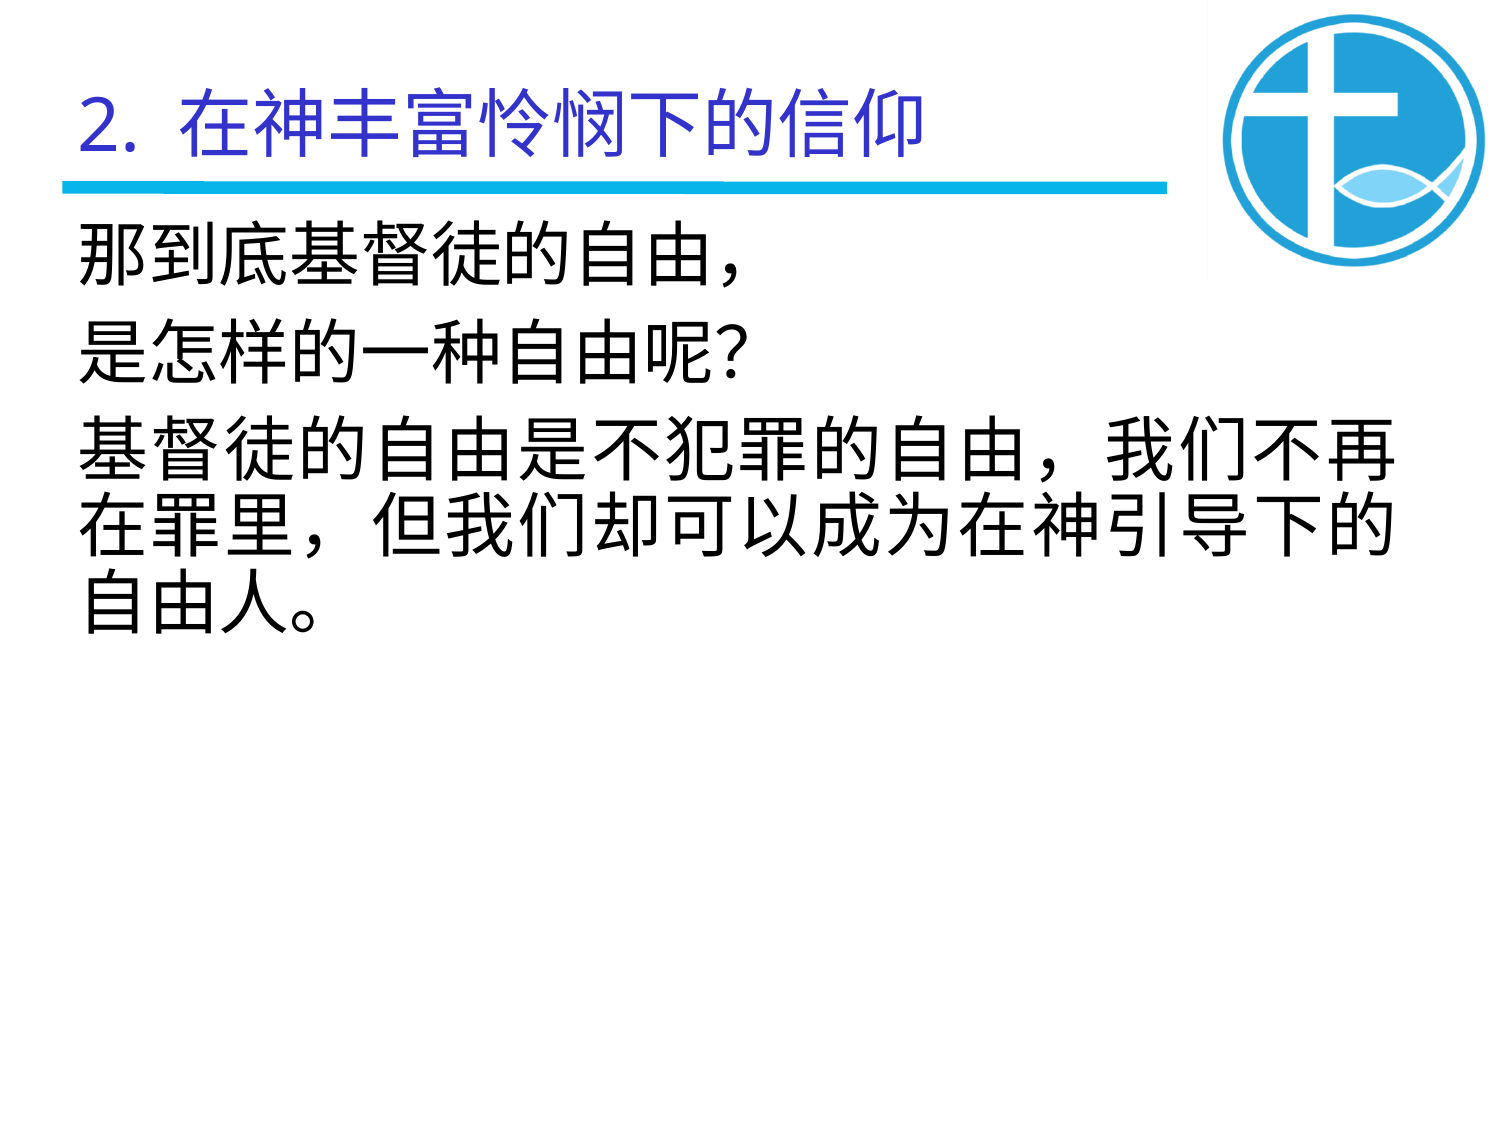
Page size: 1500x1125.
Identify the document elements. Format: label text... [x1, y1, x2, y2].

text_box 那到底基督徒的自由， 是怎样的一种自由呢？ 基督徒的自由是不犯罪的自由，我们不再在罪里，但我们却可以成为在神引导下的自由人。 [69, 212, 1405, 651]
picture [1207, 0, 1500, 281]
text_box 2. 在神丰富怜悯下的信仰 [69, 79, 1130, 175]
